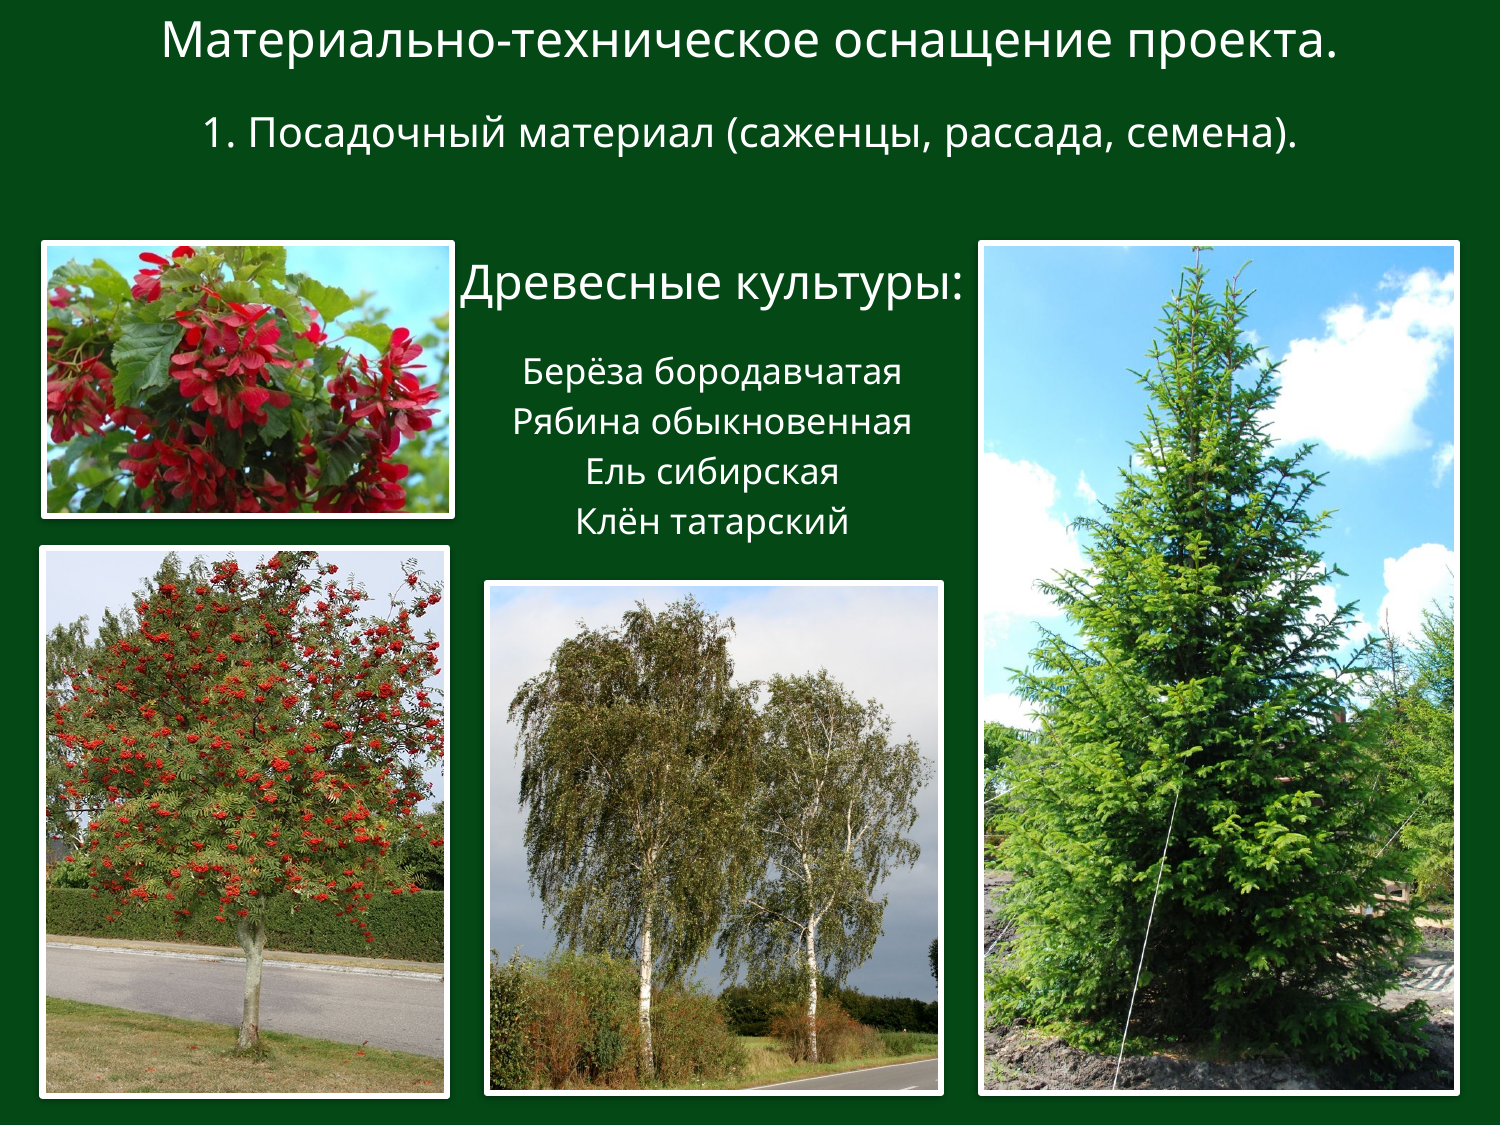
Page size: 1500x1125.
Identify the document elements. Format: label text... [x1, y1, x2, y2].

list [489, 585, 939, 1090]
text_box 1. Посадочный материал (саженцы, рассада, семена). [186, 98, 1314, 164]
text_box Материально-техническое оснащение проекта. [145, 0, 1354, 75]
picture [45, 550, 445, 1093]
picture [983, 245, 1455, 1091]
list Берёза бородавчатая Рябина обыкновенная Ель сибирская Клён татарский [492, 340, 933, 578]
picture [46, 245, 449, 514]
title Древесные культуры: [445, 234, 1020, 317]
